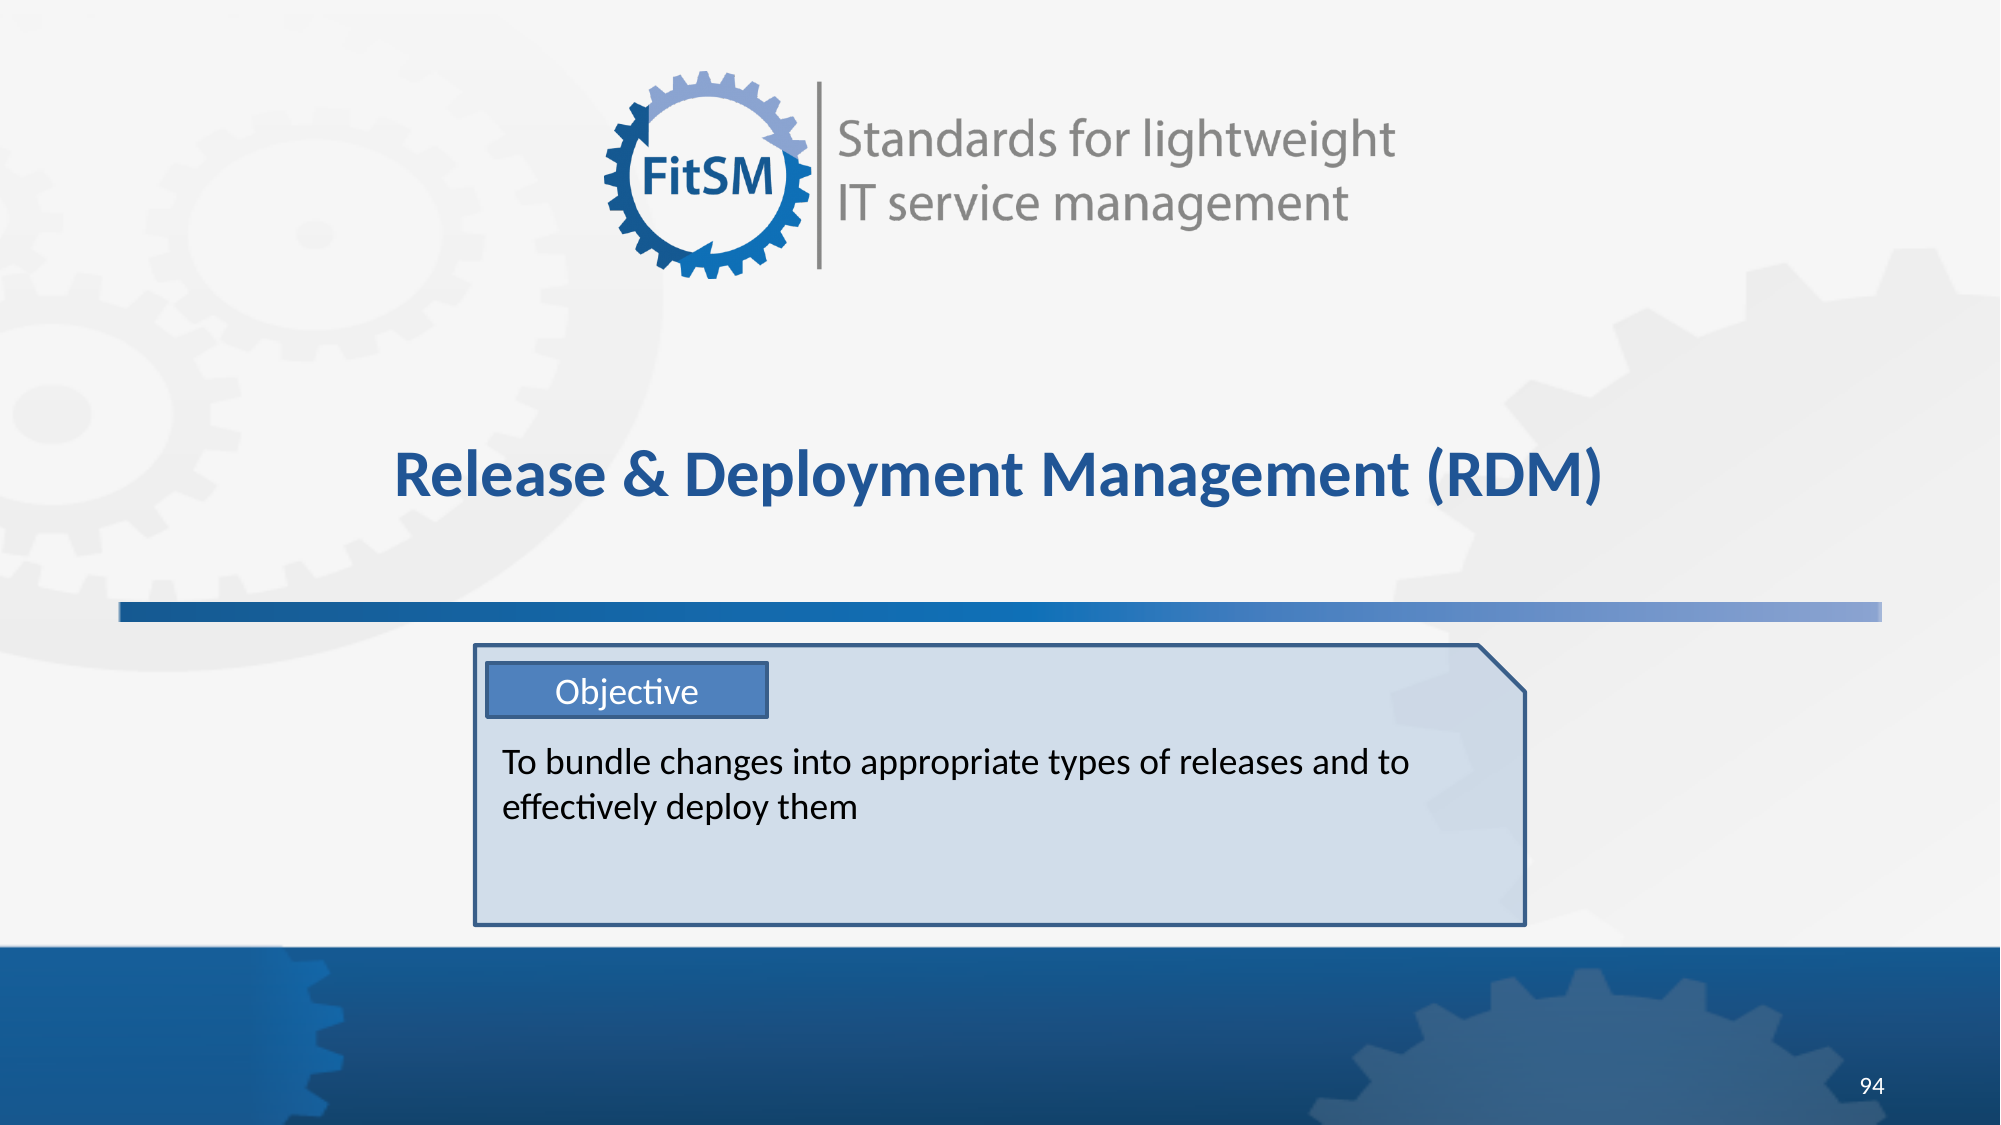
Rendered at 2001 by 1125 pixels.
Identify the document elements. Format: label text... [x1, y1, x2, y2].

slide_number 94 [1433, 1054, 1900, 1115]
picture [0, 0, 2000, 1125]
text_box To bundle changes into appropriate types of releases and to effectively deploy them [487, 729, 1510, 835]
text_box Objective [487, 662, 767, 717]
title Release & Deployment Management (RDM) [150, 349, 1850, 591]
text_box [474, 645, 1525, 925]
